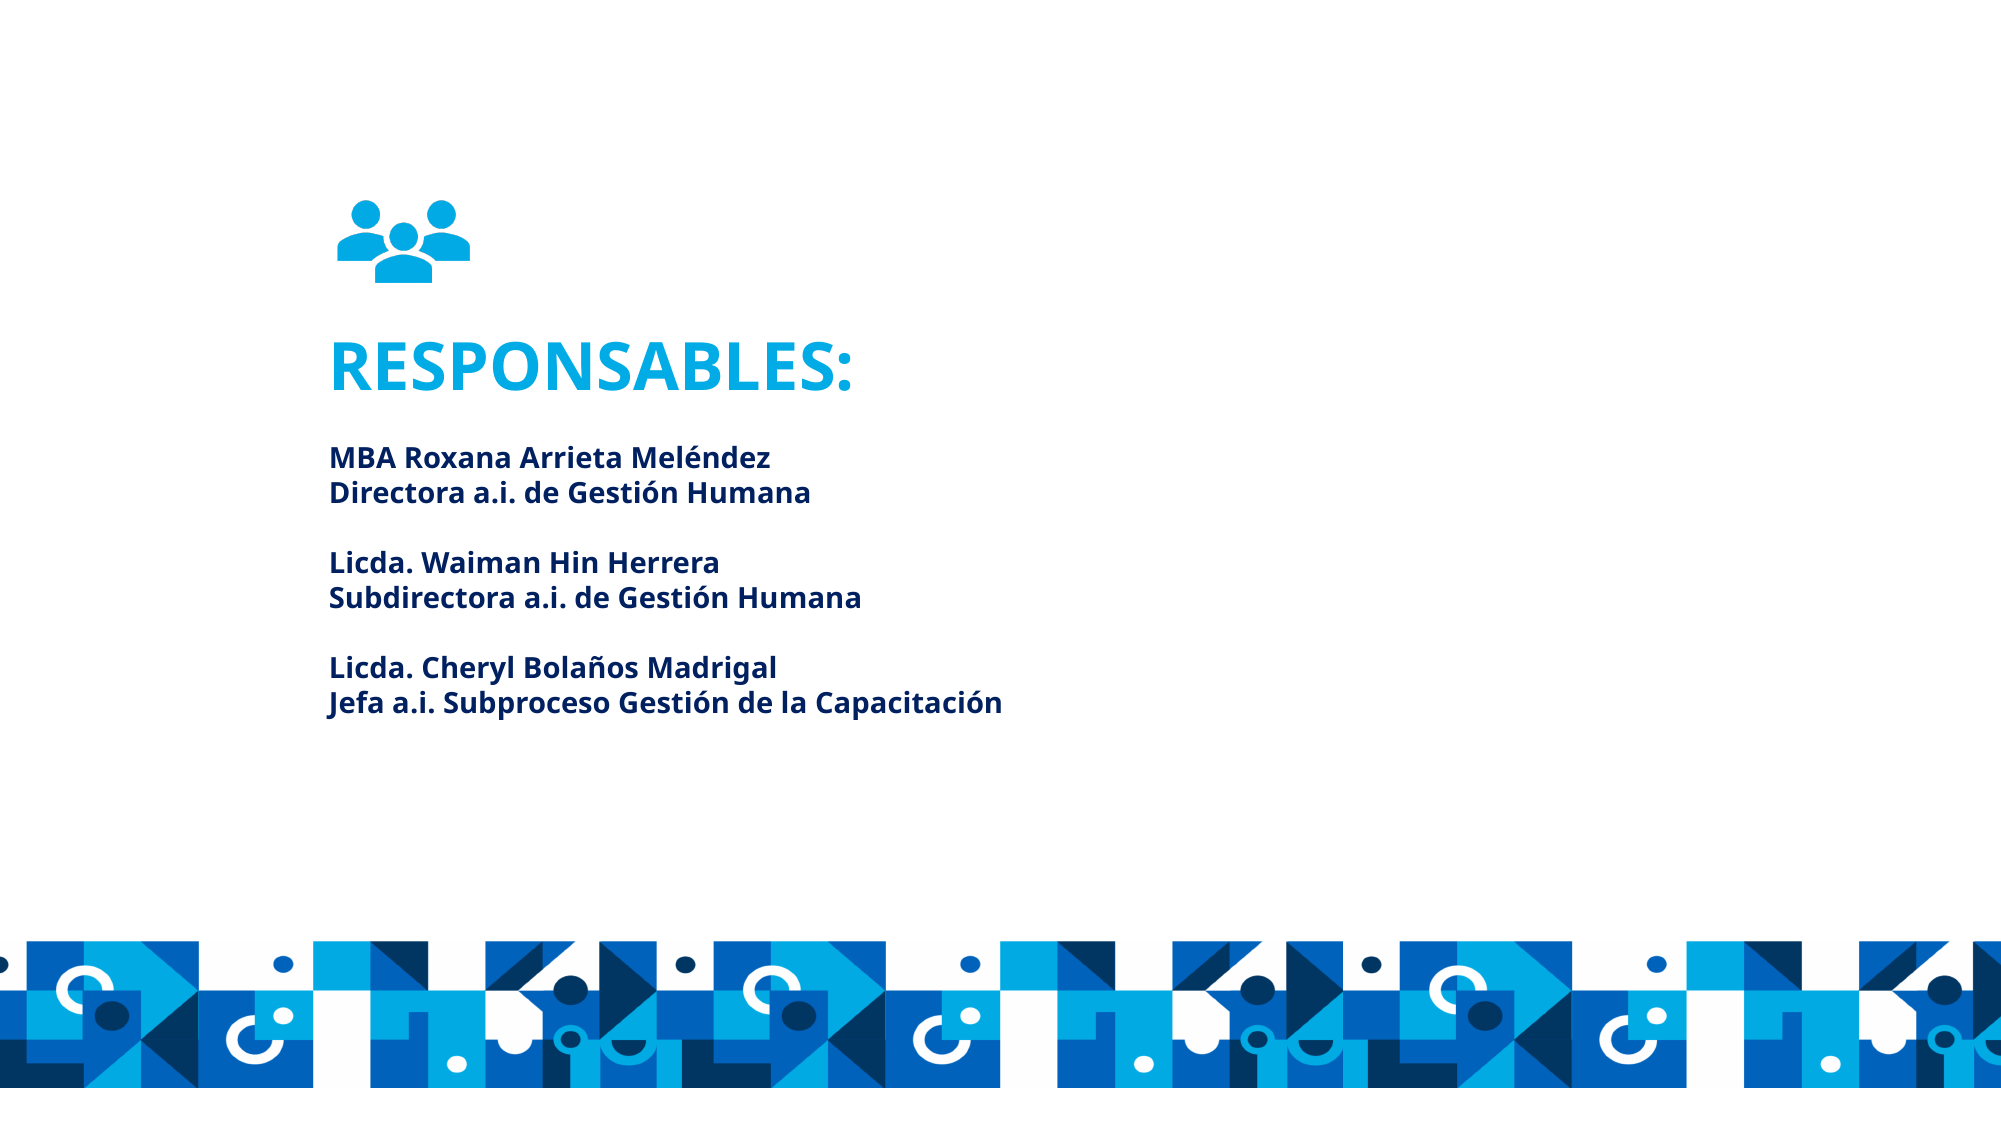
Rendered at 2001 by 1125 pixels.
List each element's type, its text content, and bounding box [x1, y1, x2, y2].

picture [926, 670, 1073, 1125]
text_box RESPONSABLES: MBA Roxana Arrieta Meléndez Directora a.i. de Gestión Humana Licda. Waiman Hin Herrera Subdirectora a.i. de Gestión Humana Licda. Cheryl Bolaños Madrigal Jefa a.i. Subproceso Gestión de la Capacitación [314, 316, 1315, 727]
picture [274, 1008, 293, 1024]
picture [240, 670, 387, 1125]
picture [961, 1008, 980, 1024]
picture [1647, 1008, 1666, 1024]
picture [1613, 670, 1760, 1125]
picture [328, 166, 479, 317]
